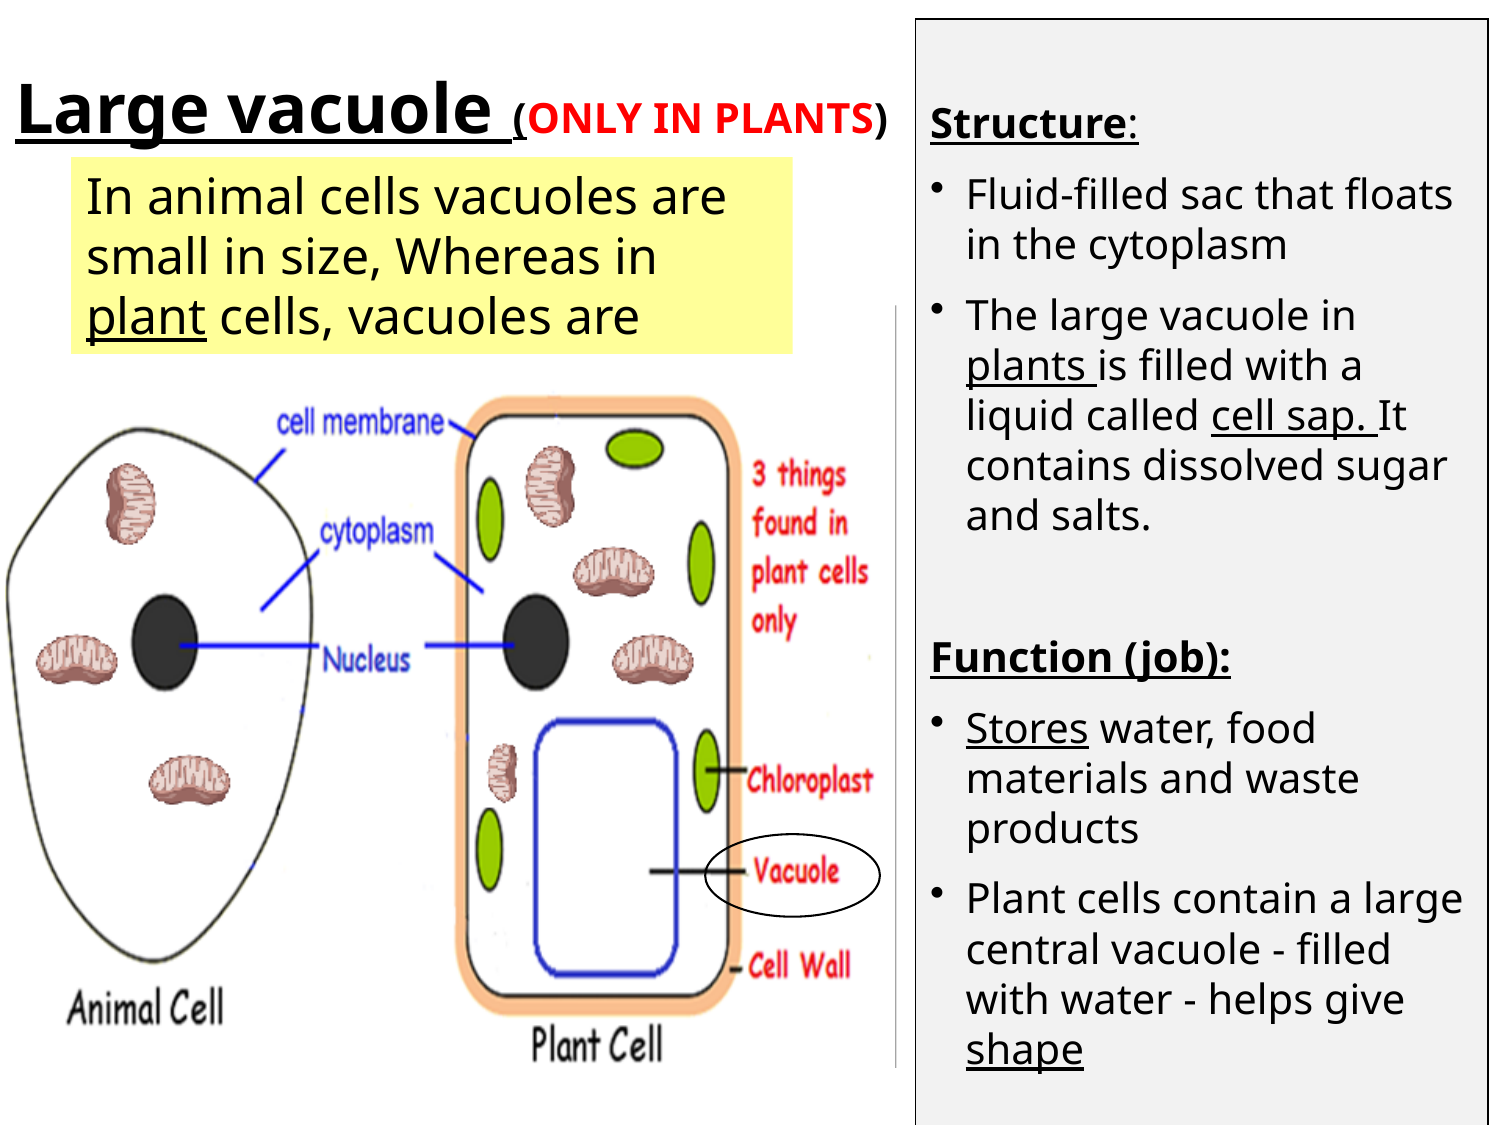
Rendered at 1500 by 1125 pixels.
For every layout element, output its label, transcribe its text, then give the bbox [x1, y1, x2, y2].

picture [5, 354, 891, 1071]
title Large vacuole (ONLY IN PLANTS) [0, 41, 915, 178]
text_box In animal cells vacuoles are small in size, Whereas in plant cells, vacuoles are large. [71, 157, 793, 354]
text_box Structure: Fluid-filled sac that floats in the cytoplasm The large vacuole in plants is filled with a liquid called cell sap. It contains dissolved sugar and salts. Function (job): Stores water, food materials and waste products Plant cells contain a large central vacuole - filled with water - helps give shape [915, 18, 1489, 1125]
